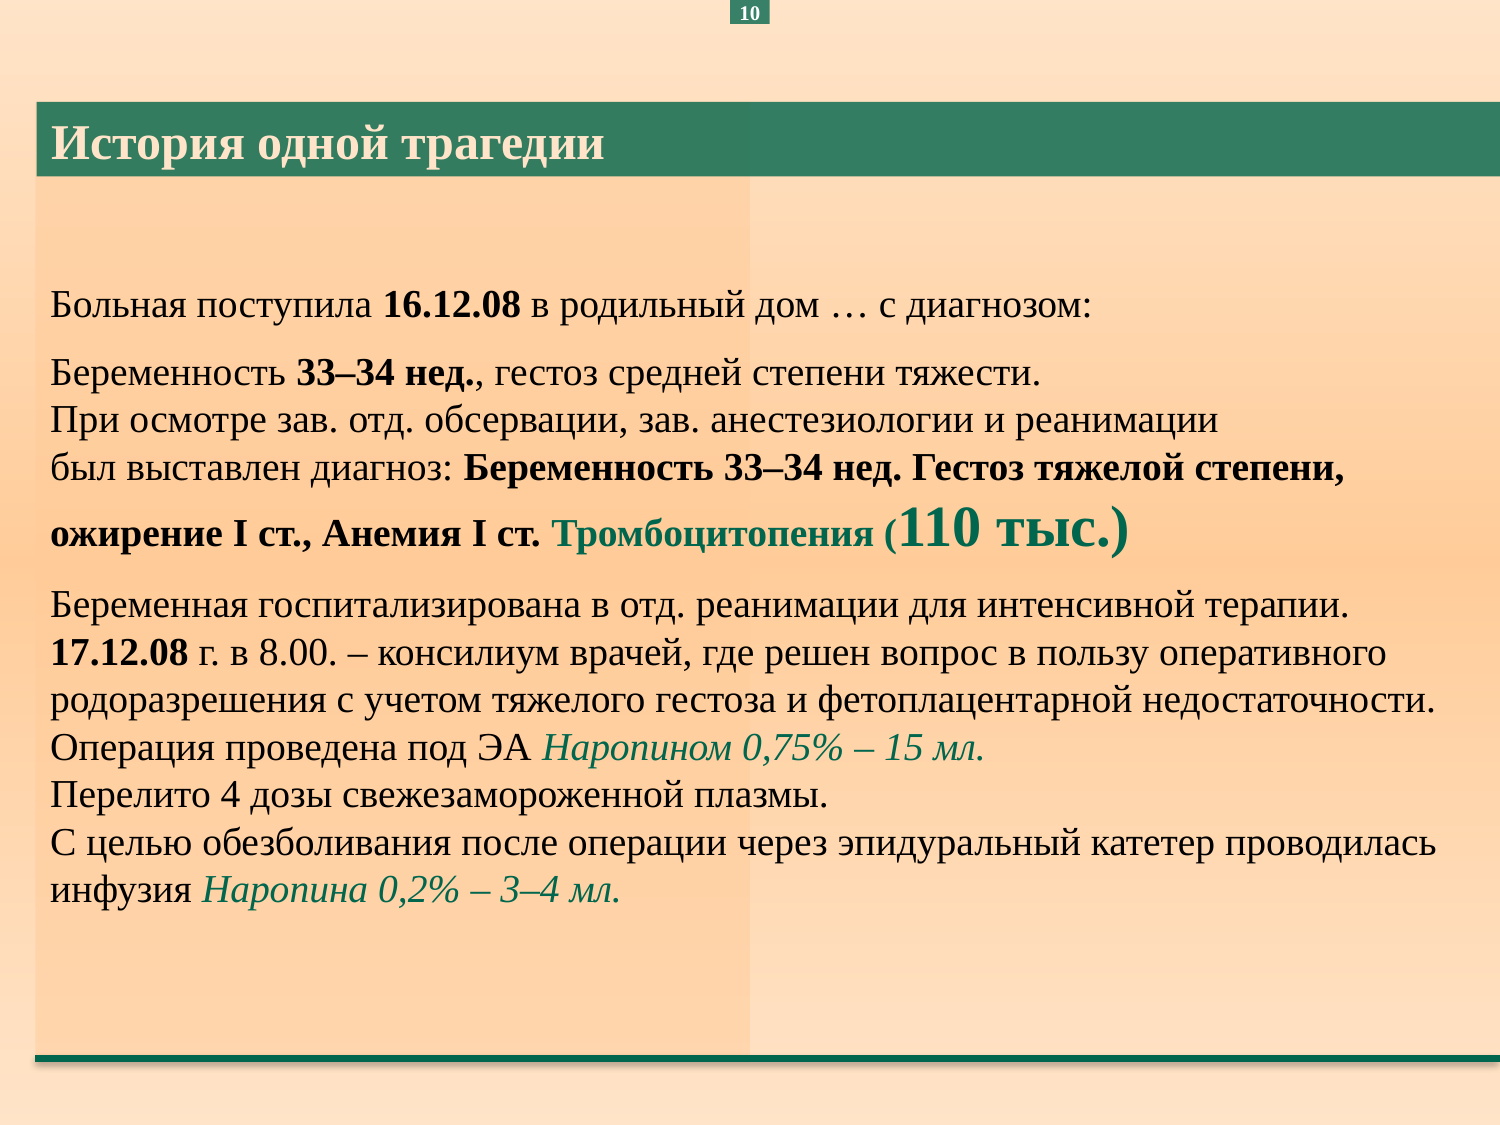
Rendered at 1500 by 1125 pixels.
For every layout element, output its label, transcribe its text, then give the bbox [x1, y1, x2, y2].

text_box История одной трагедии [36, 101, 1500, 177]
text_box Больная поступила 16.12.08 в родильный дом … с диагнозом: Беременность 33‒34 нед., гестоз средней степени тяжести. При осмотре зав. отд. обсервации, зав. анестезиологии и реанимации был выставлен диагноз: Беременность 33‒34 нед. Гестоз тяжелой степени, ожирение I ст., Анемия I ст. Тромбоцитопения (110 тыс.) Беременная госпитализирована в отд. реанимации для интенсивной терапии. 17.12.08 г. в 8.00. – консилиум врачей, где решен вопрос в пользу оперативного родоразрешения с учетом тяжелого гестоза и фетоплацентарной недостаточности. Операция проведена под ЭА Наропином 0,75% ‒ 15 мл. Перелито 4 дозы свежезамороженной плазмы. С целью обезболивания после операции через эпидуральный катетер проводилась инфузия Наропина 0,2% ‒ 3‒4 мл. [35, 271, 1483, 918]
